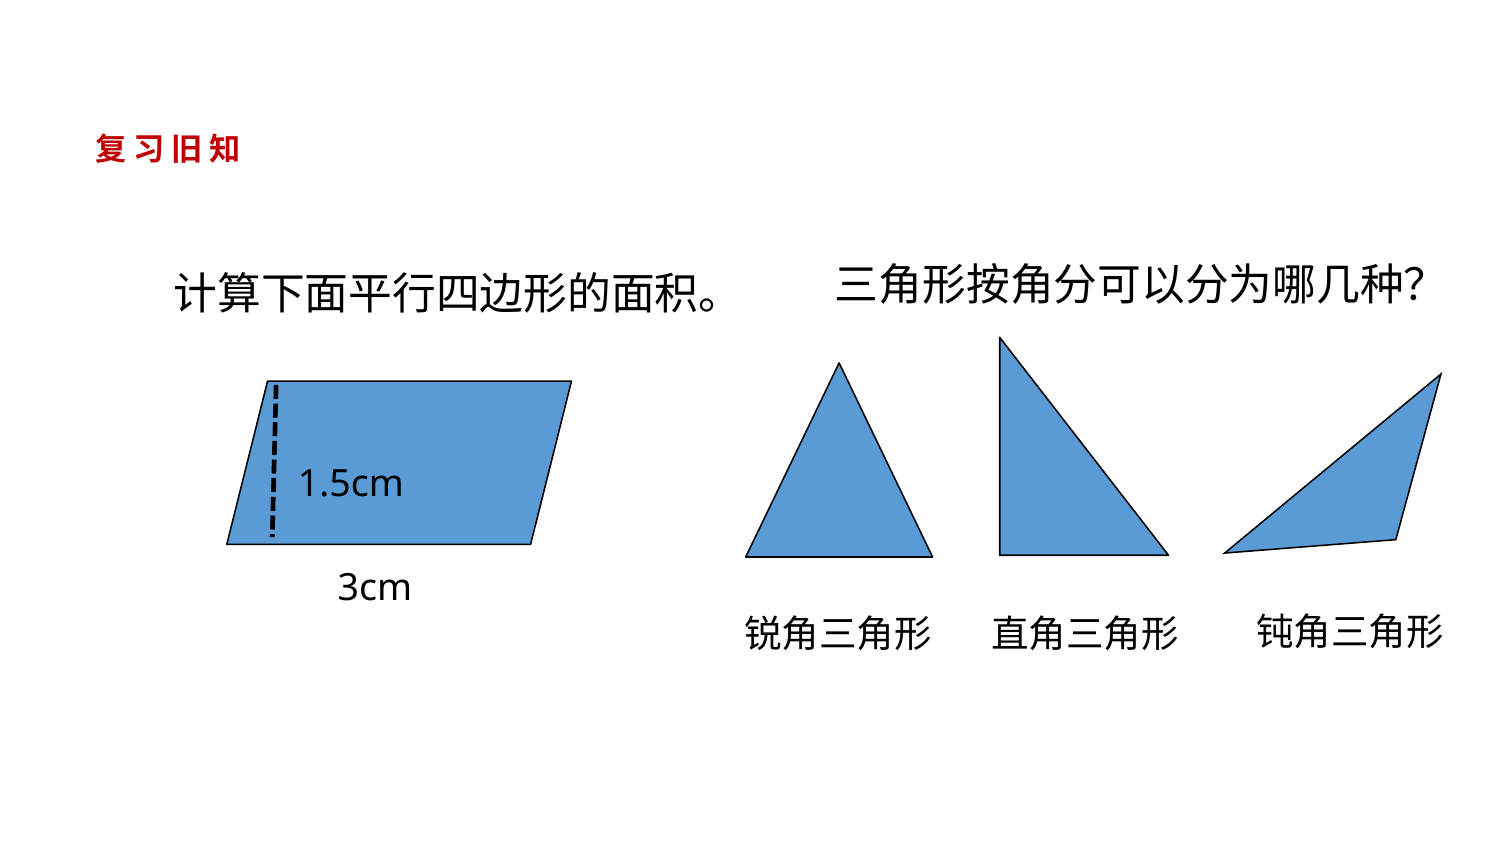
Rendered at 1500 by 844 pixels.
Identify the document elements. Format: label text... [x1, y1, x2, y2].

text_box [745, 362, 933, 558]
text_box 锐角三角形 [732, 604, 953, 661]
text_box [1224, 374, 1441, 554]
text_box 计算下面平行四边形的面积。 [162, 259, 792, 324]
text_box [999, 337, 1169, 556]
text_box 1.5cm [286, 453, 478, 510]
text_box 3cm [326, 556, 445, 614]
text_box 三角形按角分可以分为哪几种？ [823, 251, 1500, 315]
text_box 钝角三角形 [1244, 602, 1500, 659]
text_box 直角三角形 [979, 604, 1193, 661]
text_box [226, 381, 572, 545]
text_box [198, 459, 351, 463]
text_box 复 习 旧 知 [27, 123, 253, 172]
